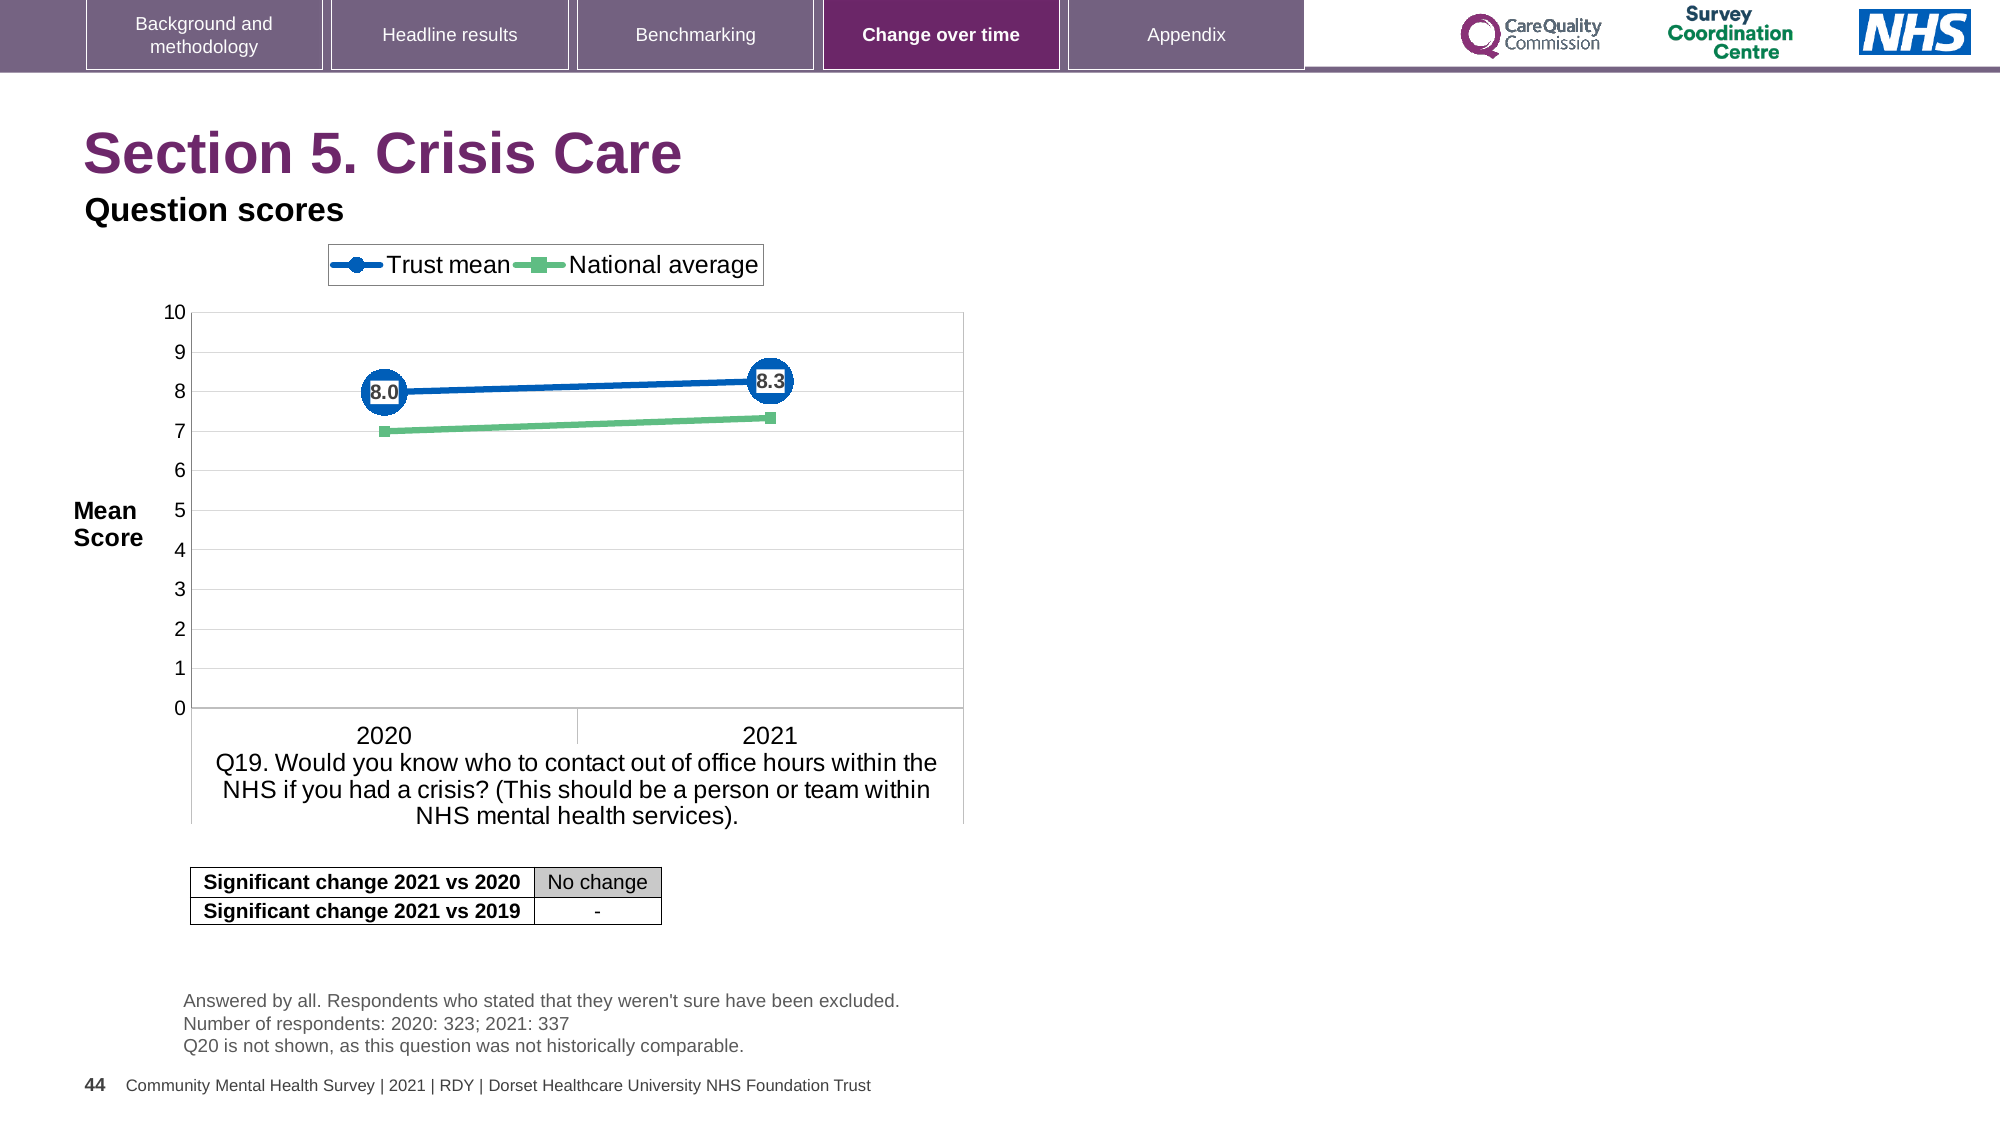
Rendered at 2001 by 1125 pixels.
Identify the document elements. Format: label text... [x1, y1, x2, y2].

text_box Answered by all. Respondents who stated that they weren't sure have been excluded. Number of respondents: 2020: 323; 2021: 337 Q20 is not shown, as this question was not historically comparable. [168, 981, 1097, 1064]
text_box 44 [84, 1065, 122, 1125]
picture [1666, 3, 1794, 61]
picture [1460, 13, 1602, 59]
table_cell Significant change 2021 vs 2019 [191, 898, 534, 924]
table_header No change [535, 868, 661, 897]
table_header Significant change 2021 vs 2020 [191, 868, 534, 897]
chart [68, 240, 966, 858]
table_cell - [535, 898, 661, 924]
text_box Question scores [84, 185, 1864, 229]
picture [1859, 9, 1971, 55]
title Section 5. Crisis Care [68, 100, 1942, 209]
